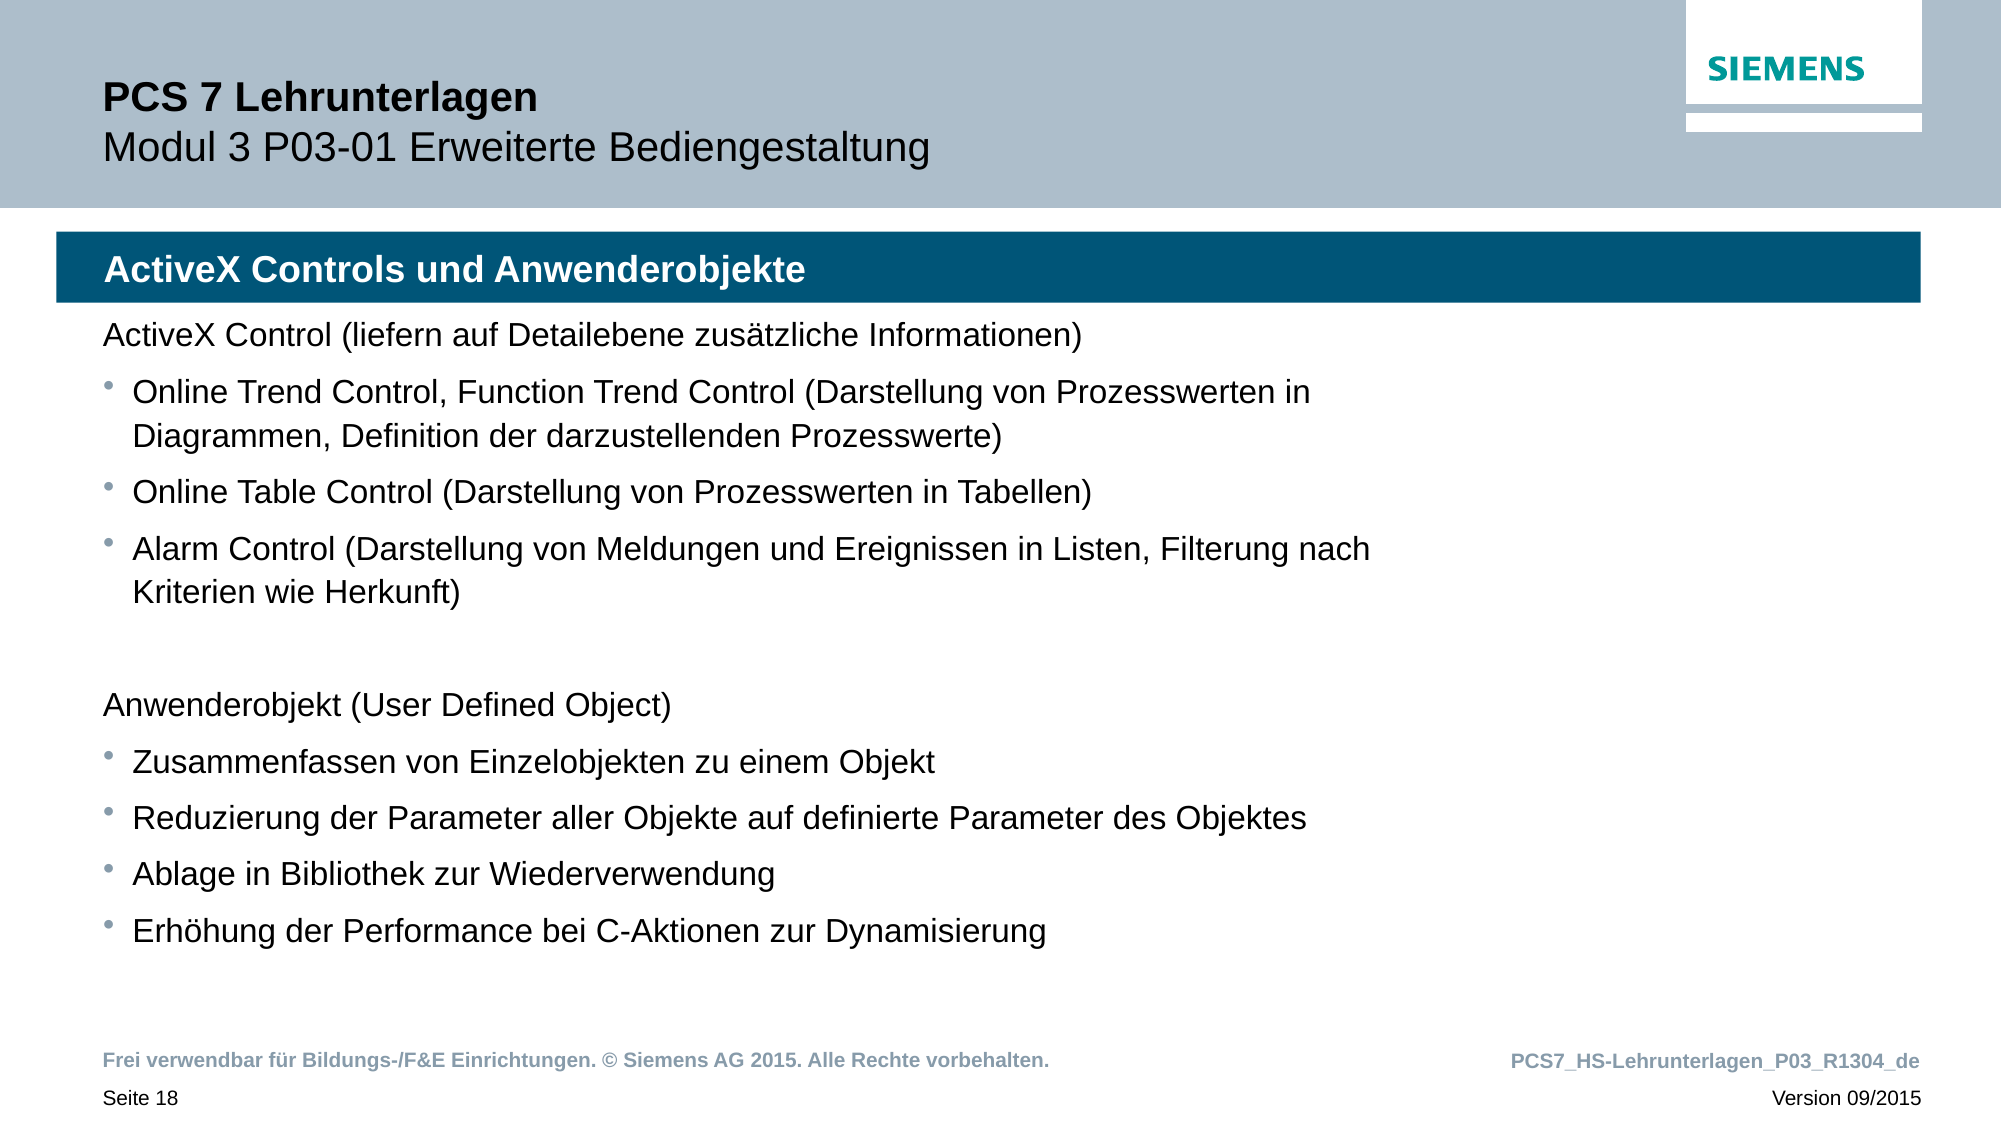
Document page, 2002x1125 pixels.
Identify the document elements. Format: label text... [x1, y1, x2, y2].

list ActiveX Control (liefern auf Detailebene zusätzliche Informationen) Online Trend Control, Function Trend Control (Darstellung von Prozesswerten in Diagrammen, Definition der darzustellenden Prozesswerte) Online Table Control (Darstellung von Prozesswerten in Tabellen) Alarm Control (Darstellung von Meldungen und Ereignissen in Listen, Filterung nach Kriterien wie Herkunft) Anwenderobjekt (User Defined Object) Zusammenfassen von Einzelobjekten zu einem Objekt Reduzierung der Parameter aller Objekte auf definierte Parameter des Objektes Ablage in Bibliothek zur Wiederverwendung Erhöhung der Performance bei C-Aktionen zur Dynamisierung [102, 309, 1450, 1012]
text_box ActiveX Controls und Anwenderobjekte [56, 231, 1921, 303]
title PCS 7 Lehrunterlagen Modul 3 P03-01 Erweiterte Bediengestaltung [0, 0, 2001, 209]
